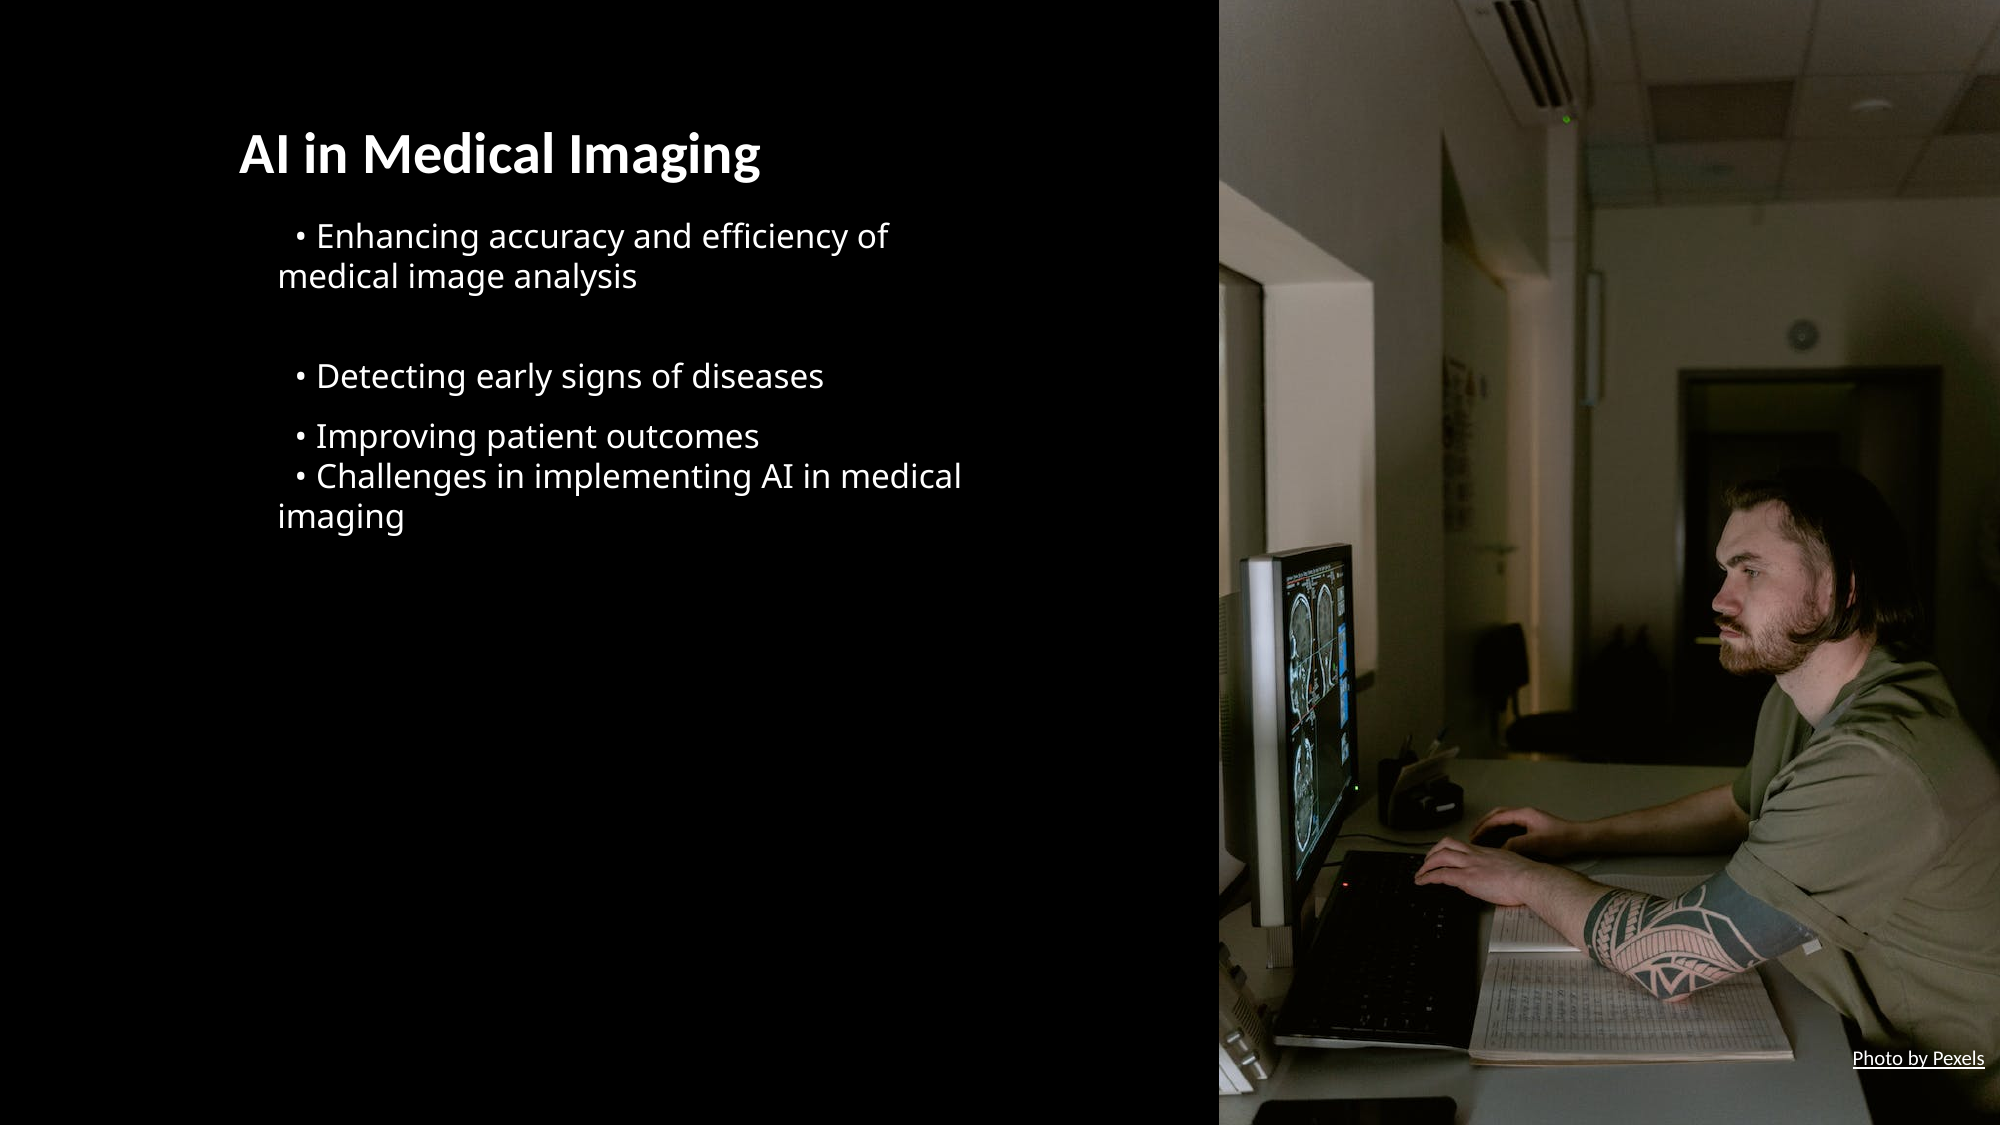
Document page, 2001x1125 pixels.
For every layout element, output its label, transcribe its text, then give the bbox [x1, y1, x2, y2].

text_box • Enhancing accuracy and efficiency of medical image analysis [262, 217, 1013, 293]
text_box • Improving patient outcomes [262, 397, 1013, 457]
text_box • Detecting early signs of diseases [262, 337, 1013, 397]
text_box • Challenges in implementing AI in medical imaging [262, 457, 1013, 533]
text_box AI in Medical Imaging [225, 112, 1219, 188]
picture [1219, 0, 2000, 1125]
